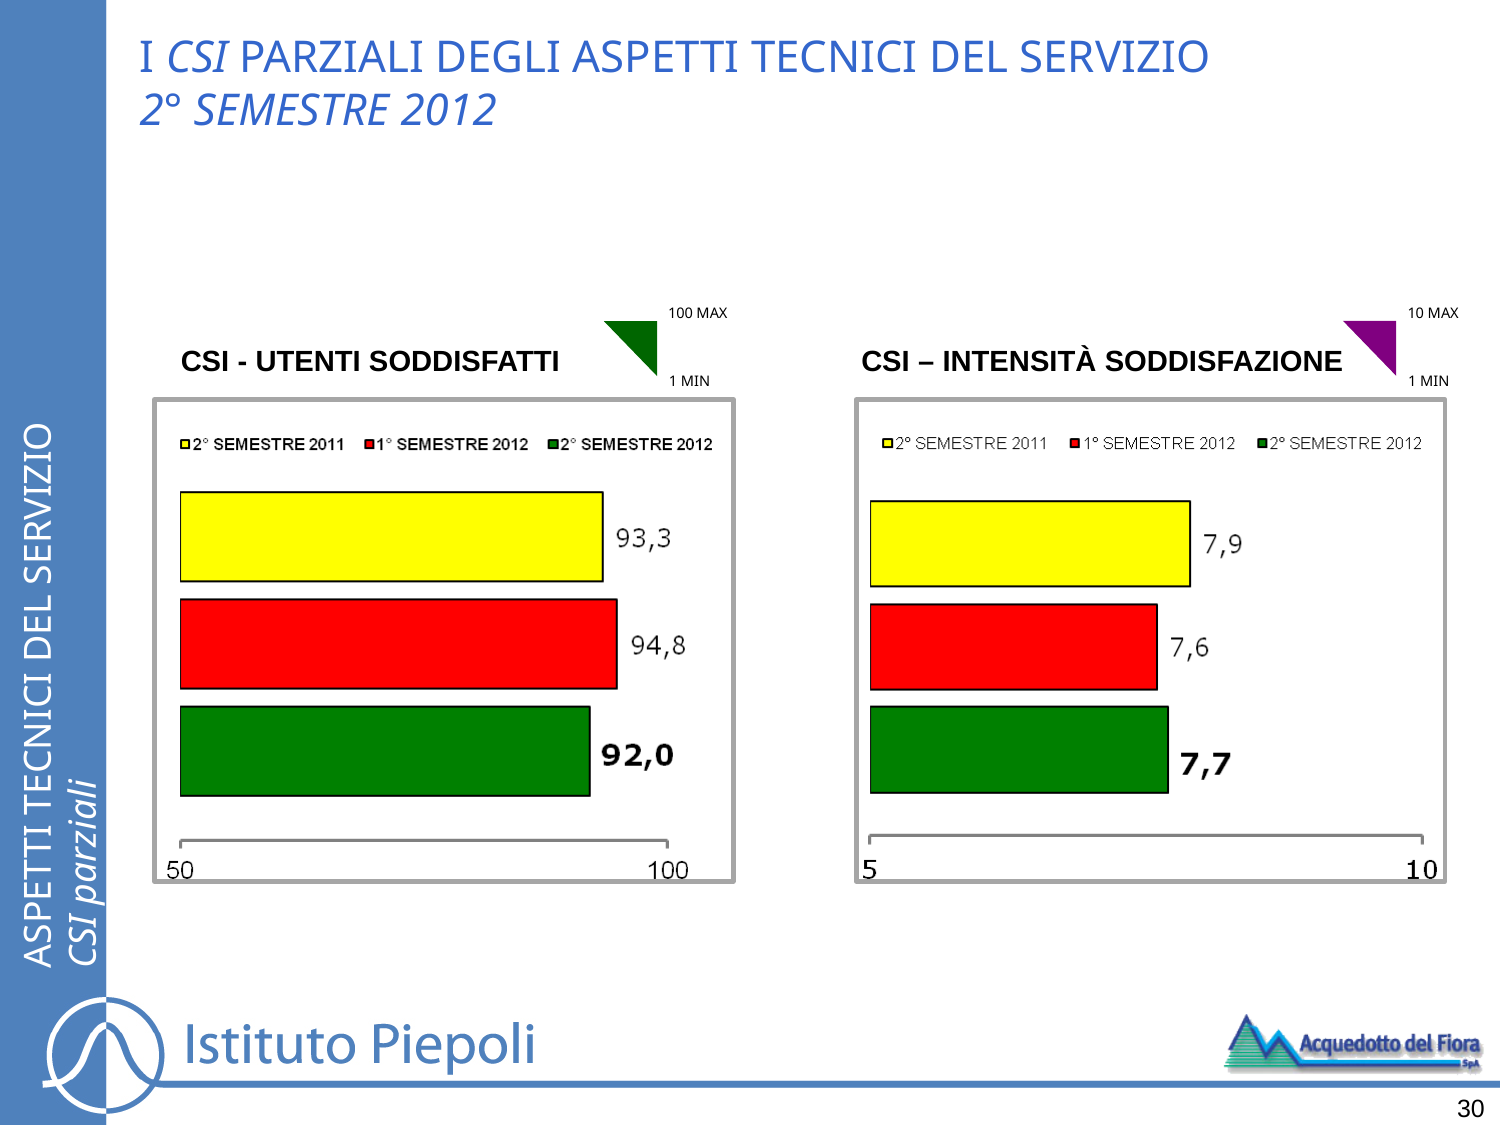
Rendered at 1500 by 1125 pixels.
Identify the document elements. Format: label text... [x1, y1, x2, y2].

picture [0, 0, 1500, 1125]
slide_number 30 [1292, 1089, 1500, 1125]
text_box I CSI PARZIALI DEGLI ASPETTI TECNICI DEL SERVIZIO 2° SEMESTRE 2012 [124, 21, 1471, 209]
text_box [149, 293, 1460, 888]
text_box ASPETTI TECNICI DEL SERVIZIO CSI parziali [5, 7, 111, 983]
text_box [841, 391, 1459, 897]
